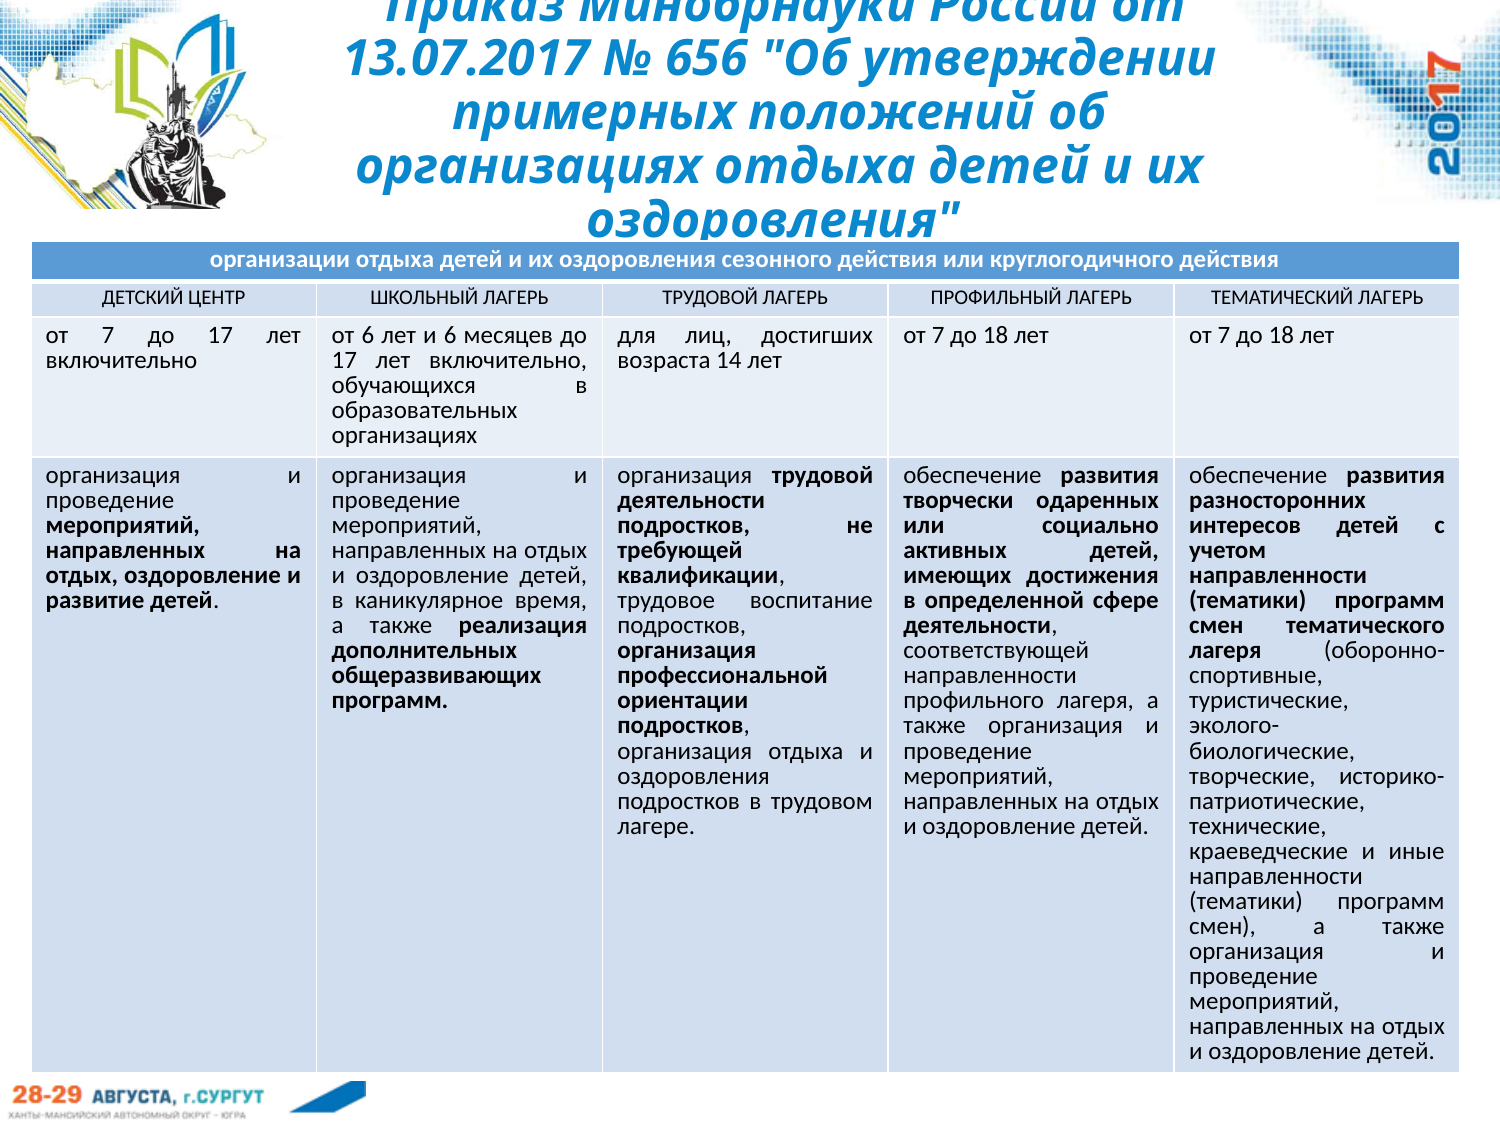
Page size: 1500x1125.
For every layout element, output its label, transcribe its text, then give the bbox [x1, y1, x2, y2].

title Приказ Минобрнауки России от 13.07.2017 № 656 "Об утверждении примерных положений об организациях отдыха детей и их оздоровления" [291, 4, 1268, 222]
table_cell организация трудовой деятельности подростков, не требующей квалификации, трудовое воспитание подростков, организация профессиональной ориентации подростков, организация отдыха и оздоровления подростков в трудовом лагере. [603, 458, 887, 1072]
picture [0, 0, 284, 209]
table_cell от 7 до 18 лет [889, 318, 1173, 456]
table_cell для лиц, достигших возраста 14 лет [603, 318, 887, 456]
table_cell ШКОЛЬНЫЙ ЛАГЕРЬ [317, 284, 602, 316]
table_cell организация и проведение мероприятий, направленных на отдых, оздоровление и развитие детей. [32, 458, 316, 1072]
table_cell от 7 до 17 лет включительно [32, 318, 316, 456]
table_cell обеспечение развития разносторонних интересов детей с учетом направленности (тематики) программ смен тематического лагеря (оборонно-спортивные, туристические, эколого-биологические, творческие, историко-патриотические, технические, краеведческие и иные направленности (тематики) программ смен), а также организация и проведение мероприятий, направленных на отдых и оздоровление детей. [1175, 458, 1459, 1072]
table_cell ПРОФИЛЬНЫЙ ЛАГЕРЬ [889, 284, 1173, 316]
table_cell ДЕТСКИЙ ЦЕНТР [32, 284, 316, 316]
picture [1232, 0, 1500, 209]
table_cell организация и проведение мероприятий, направленных на отдых и оздоровление детей, в каникулярное время, а также реализация дополнительных общеразвивающих программ. [317, 458, 602, 1072]
table_cell ТРУДОВОЙ ЛАГЕРЬ [603, 284, 887, 316]
table_cell от 6 лет и 6 месяцев до 17 лет включительно, обучающихся в образовательных организациях [317, 318, 602, 456]
table_header организации отдыха детей и их оздоровления сезонного действия или круглогодичного действия [32, 242, 1459, 279]
table_cell от 7 до 18 лет [1175, 318, 1459, 456]
table_cell обеспечение развития творчески одаренных или социально активных детей, имеющих достижения в определенной сфере деятельности, соответствующей направленности профильного лагеря, а также организация и проведение мероприятий, направленных на отдых и оздоровление детей. [889, 458, 1173, 1072]
table_cell ТЕМАТИЧЕСКИЙ ЛАГЕРЬ [1175, 284, 1459, 316]
picture [0, 1081, 366, 1124]
